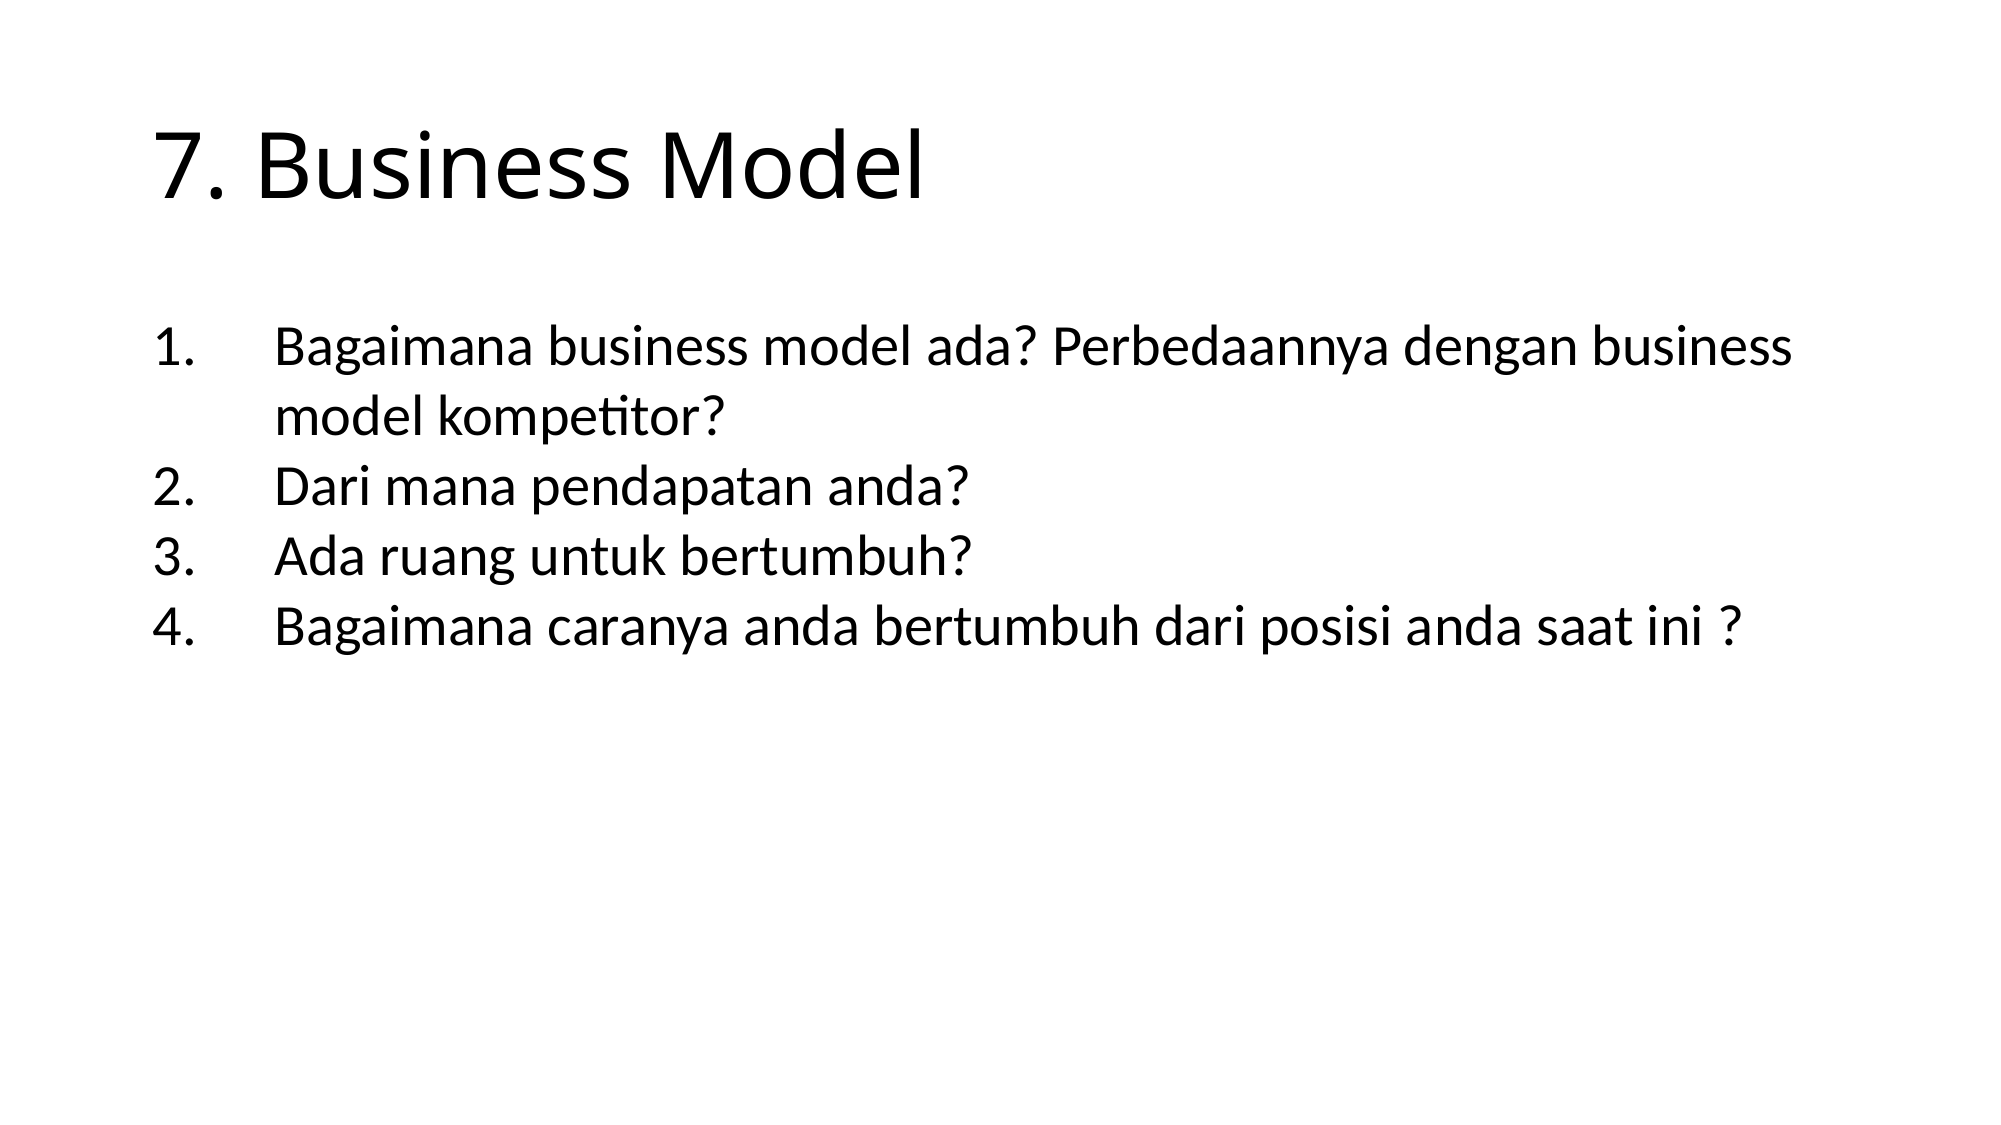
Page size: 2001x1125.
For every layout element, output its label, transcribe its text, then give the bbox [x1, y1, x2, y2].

title 7. Business Model [137, 59, 1863, 278]
list Bagaimana business model ada? Perbedaannya dengan business model kompetitor? Dari mana pendapatan anda? Ada ruang untuk bertumbuh? Bagaimana caranya anda bertumbuh dari posisi anda saat ini ? [137, 299, 1863, 1014]
